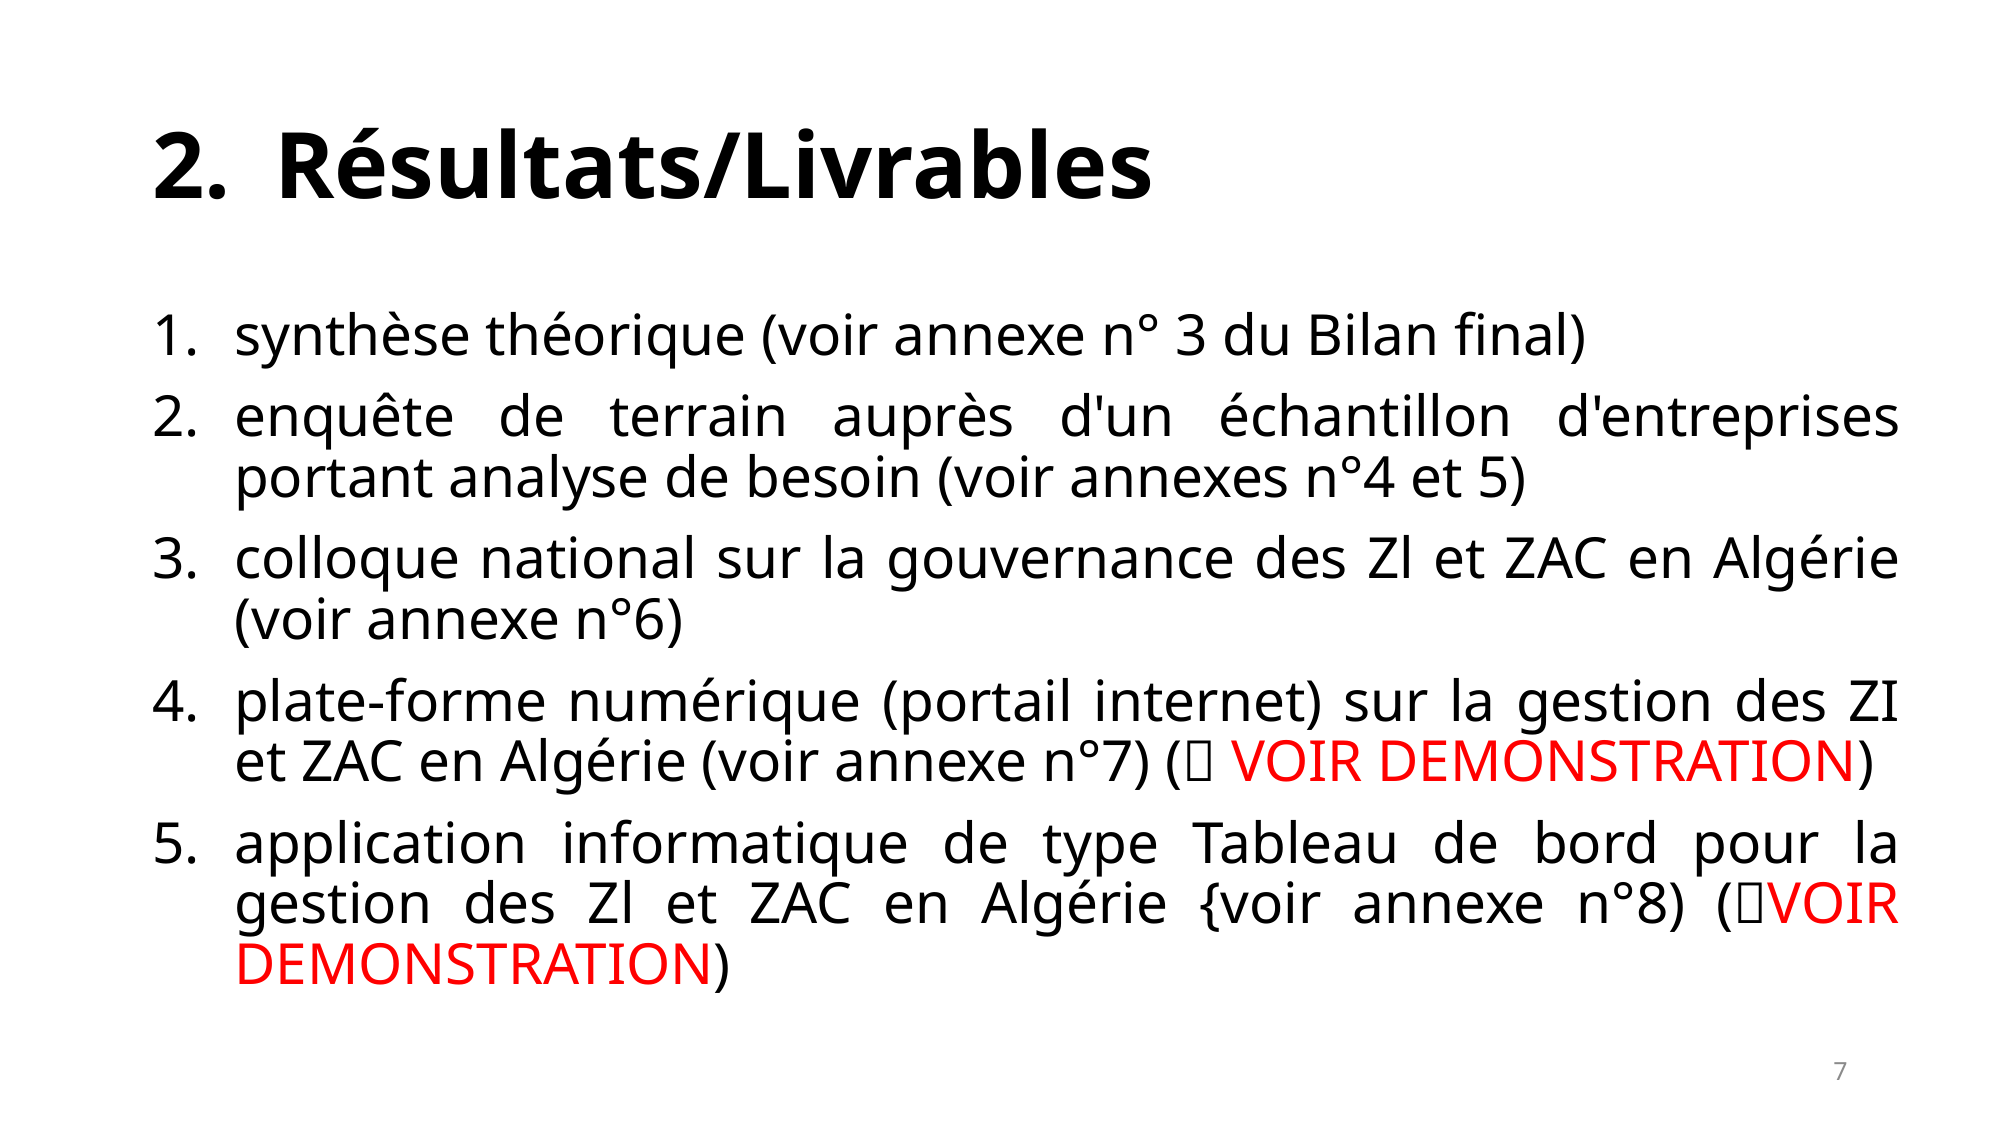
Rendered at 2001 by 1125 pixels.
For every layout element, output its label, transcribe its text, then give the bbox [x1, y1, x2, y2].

slide_number 7 [1412, 1042, 1863, 1103]
list synthèse théorique (voir annexe n° 3 du Bilan final) enquête de terrain auprès d'un échantillon d'entreprises portant analyse de besoin (voir annexes n°4 et 5) colloque national sur la gouvernance des Zl et ZAC en Algérie (voir annexe n°6) plate-forme numérique (portail internet) sur la gestion des ZI et ZAC en Algérie (voir annexe n°7) ( VOIR DEMONSTRATION) application informatique de type Tableau de bord pour la gestion des Zl et ZAC en Algérie {voir annexe n°8) (VOIR DEMONSTRATION) [137, 299, 1915, 1014]
title Résultats/Livrables [137, 59, 1863, 278]
